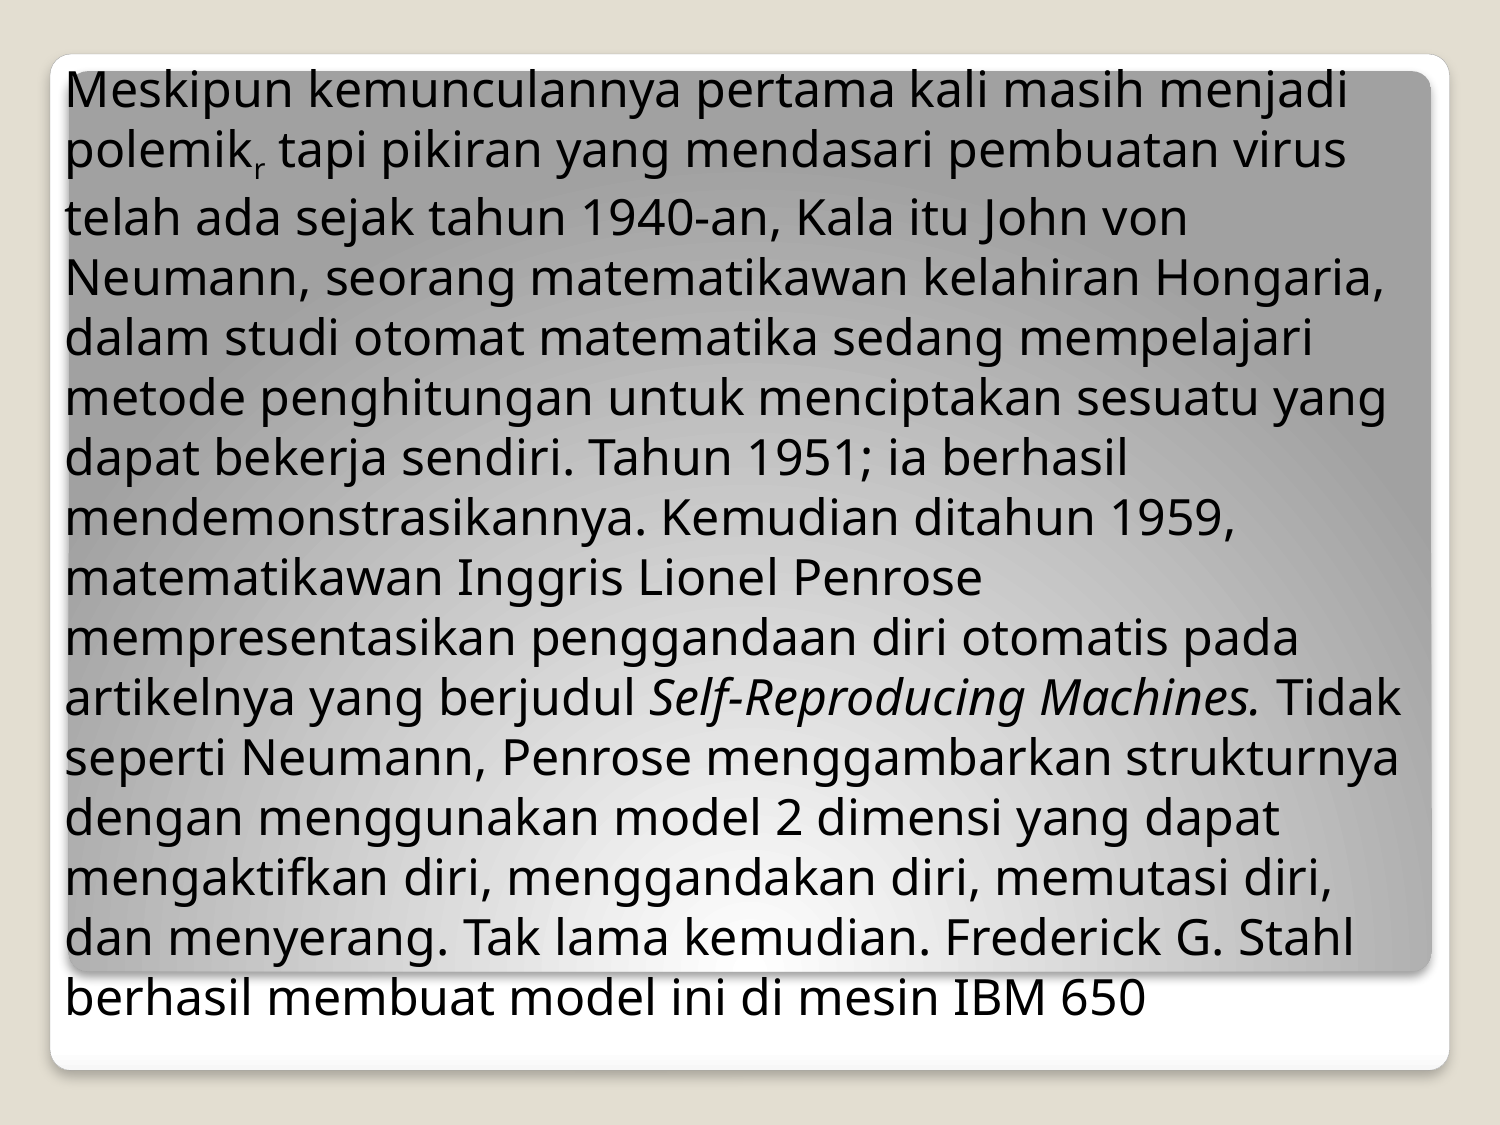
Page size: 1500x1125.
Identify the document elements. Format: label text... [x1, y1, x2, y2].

text_box Meskipun kemunculannya pertama kali masih menjadi polemikr tapi pikiran yang mendasari pembuatan virus telah ada sejak tahun 1940-an, Kala itu John von Neumann, seorang matematikawan kelahiran Hongaria, dalam studi otomat matematika sedang mempelajari metode penghitungan untuk menciptakan sesuatu yang dapat bekerja sendiri. Tahun 1951; ia berhasil mendemonstrasikannya. Kemudian ditahun 1959, matematikawan Inggris Lionel Penrose mempresentasikan penggandaan diri otomatis pada artikelnya yang berjudul Self-Reproducing Machines. Tidak seperti Neumann, Penrose menggambarkan strukturnya dengan menggunakan model 2 dimensi yang dapat mengaktifkan diri, menggandakan diri, memutasi diri, dan menyerang. Tak lama kemudian. Frederick G. Stahl berhasil membuat model ini di mesin IBM 650 [50, 49, 1450, 1033]
